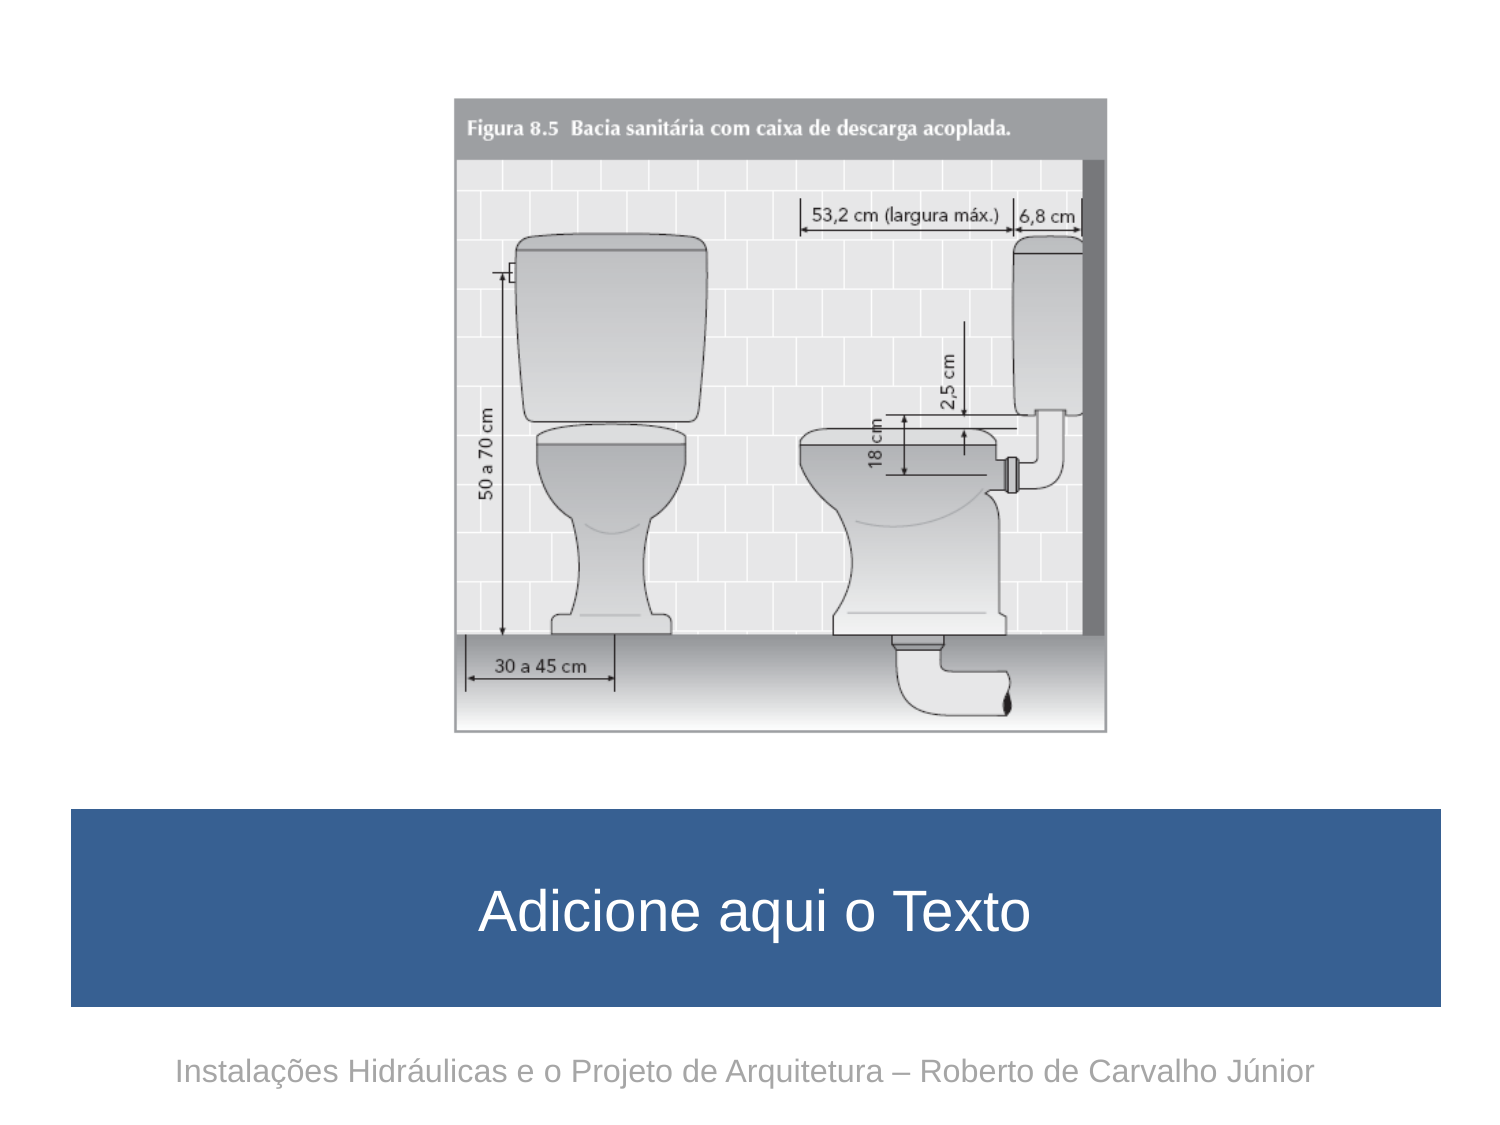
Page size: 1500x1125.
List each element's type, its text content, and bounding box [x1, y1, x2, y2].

text_box Adicione aqui o Texto [70, 808, 1442, 1008]
footer Instalações Hidráulicas e o Projeto de Arquitetura – Roberto de Carvalho Júnior [0, 1042, 1500, 1103]
picture [442, 89, 1121, 744]
